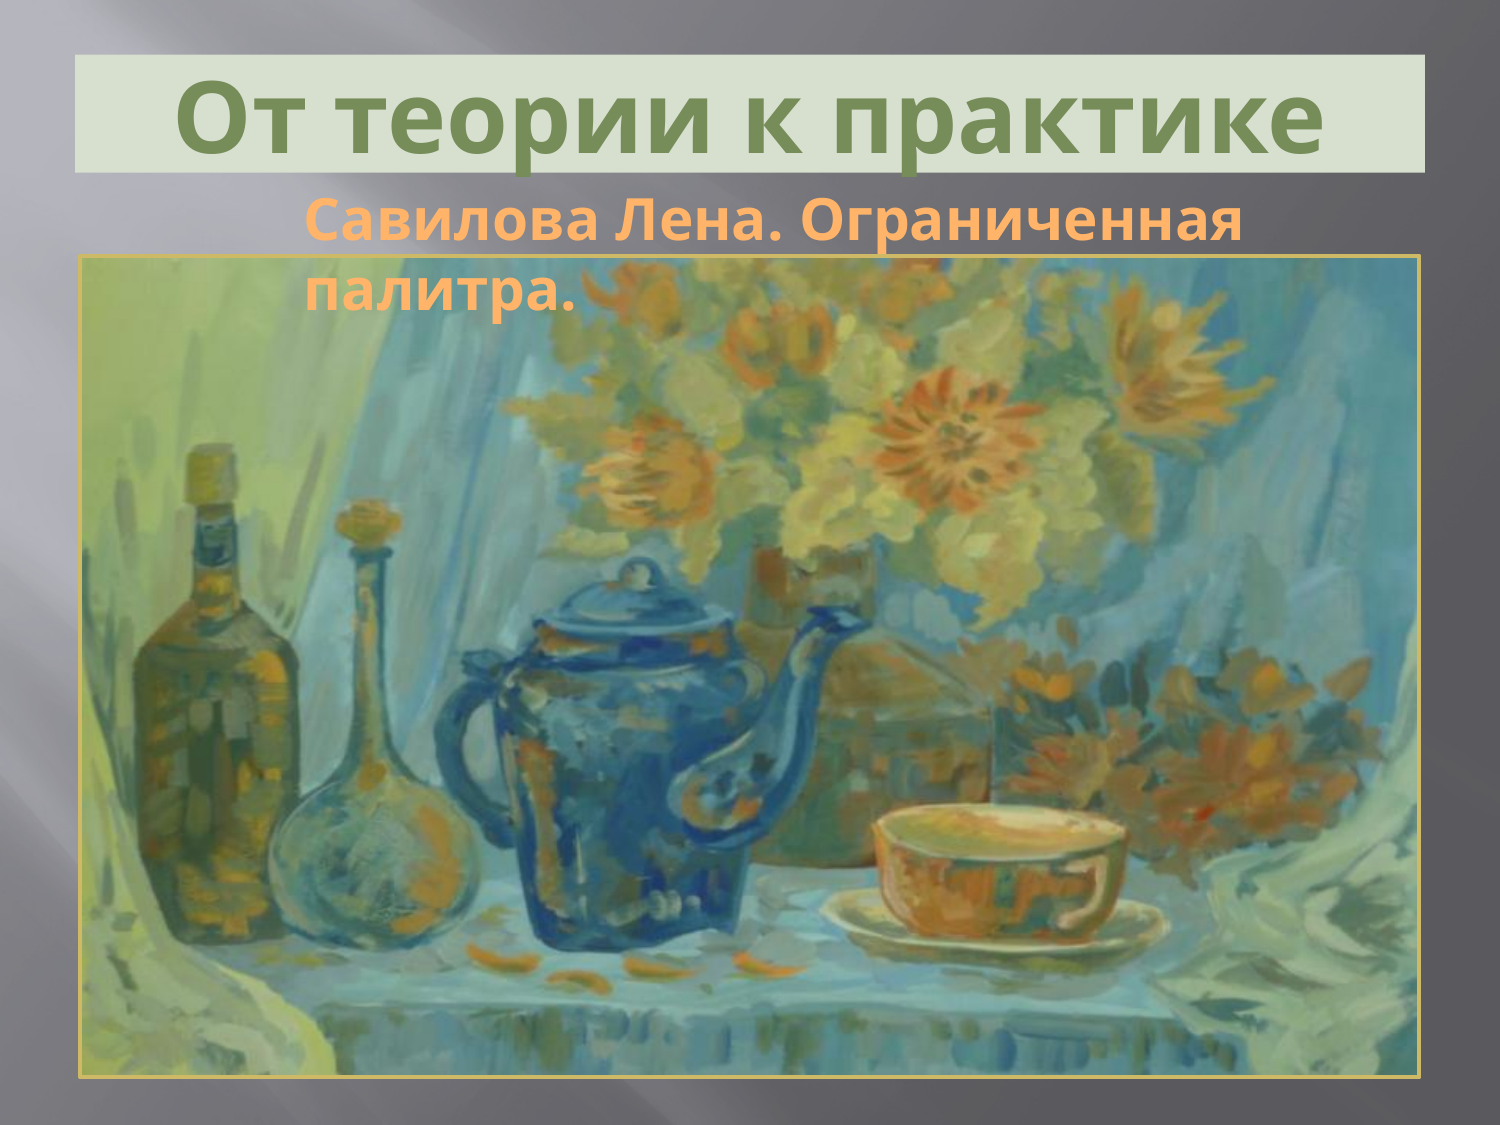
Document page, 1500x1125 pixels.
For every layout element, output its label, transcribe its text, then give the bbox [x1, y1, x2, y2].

text_box Савилова Лена. Ограниченная палитра. [289, 174, 1317, 257]
picture [81, 257, 1418, 1076]
title От теории к практике [75, 54, 1425, 173]
